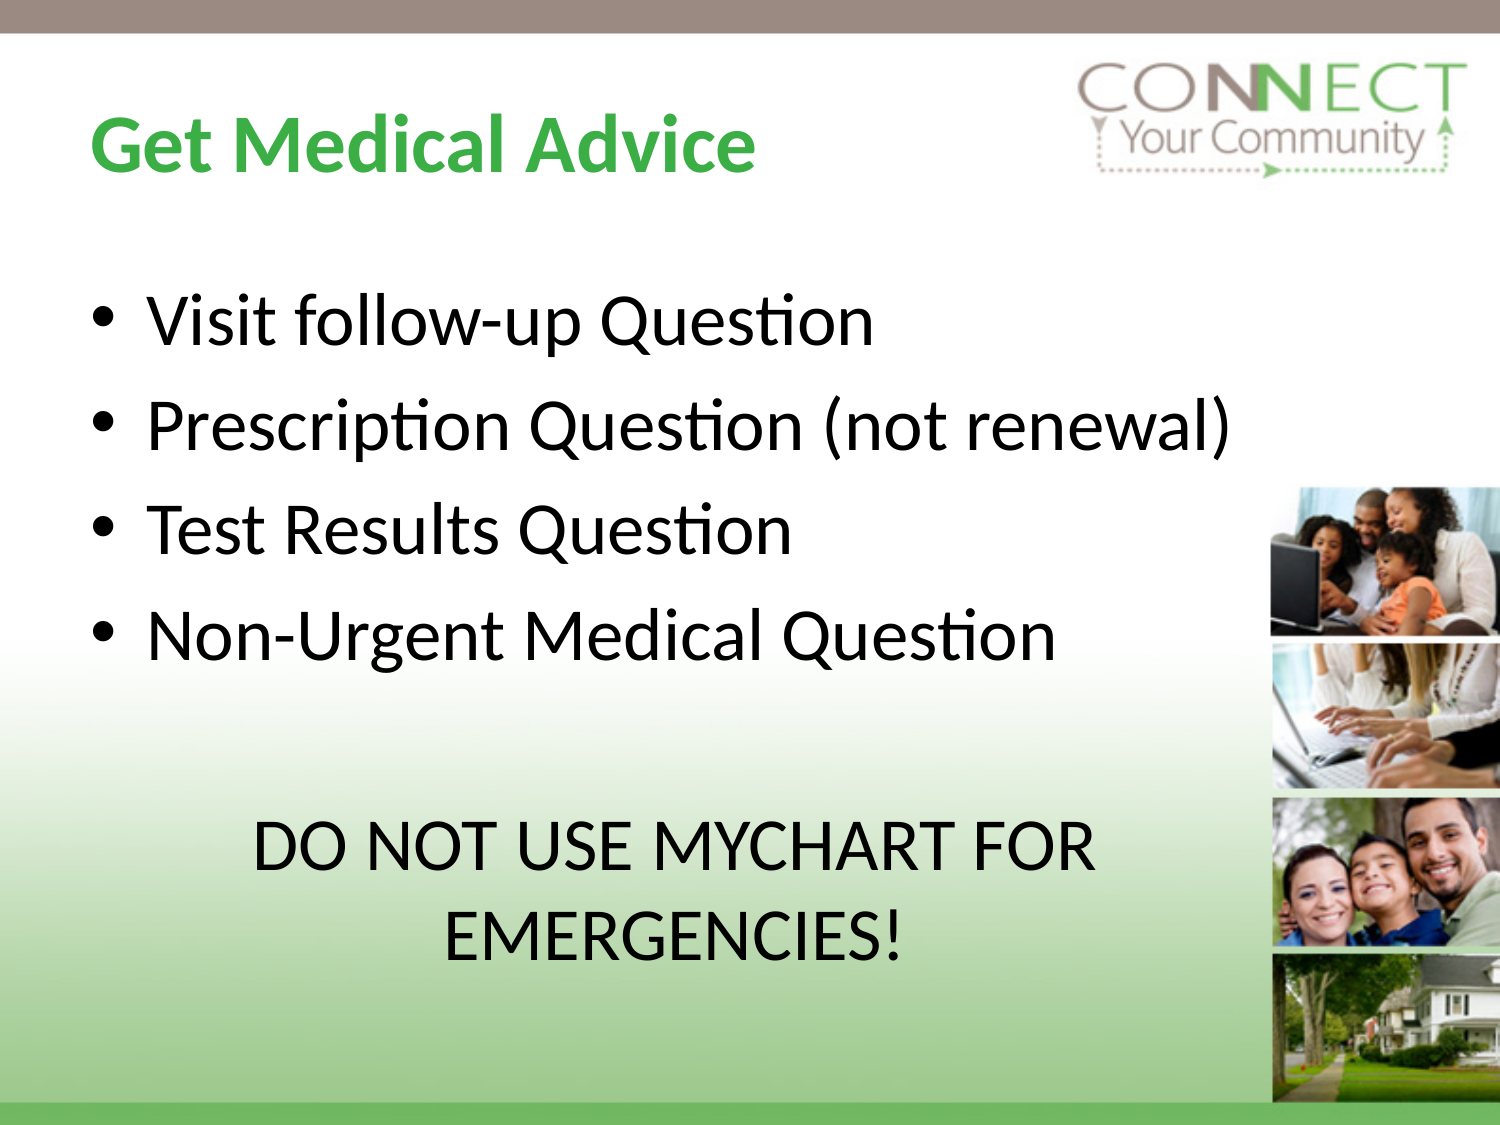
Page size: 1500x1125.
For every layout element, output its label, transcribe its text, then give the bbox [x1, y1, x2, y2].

title Get Medical Advice [75, 45, 1425, 233]
list Visit follow-up Question Prescription Question (not renewal) Test Results Question Non-Urgent Medical Question DO NOT USE MYCHART FOR EMERGENCIES! [75, 262, 1275, 1075]
picture [0, 0, 1500, 1125]
